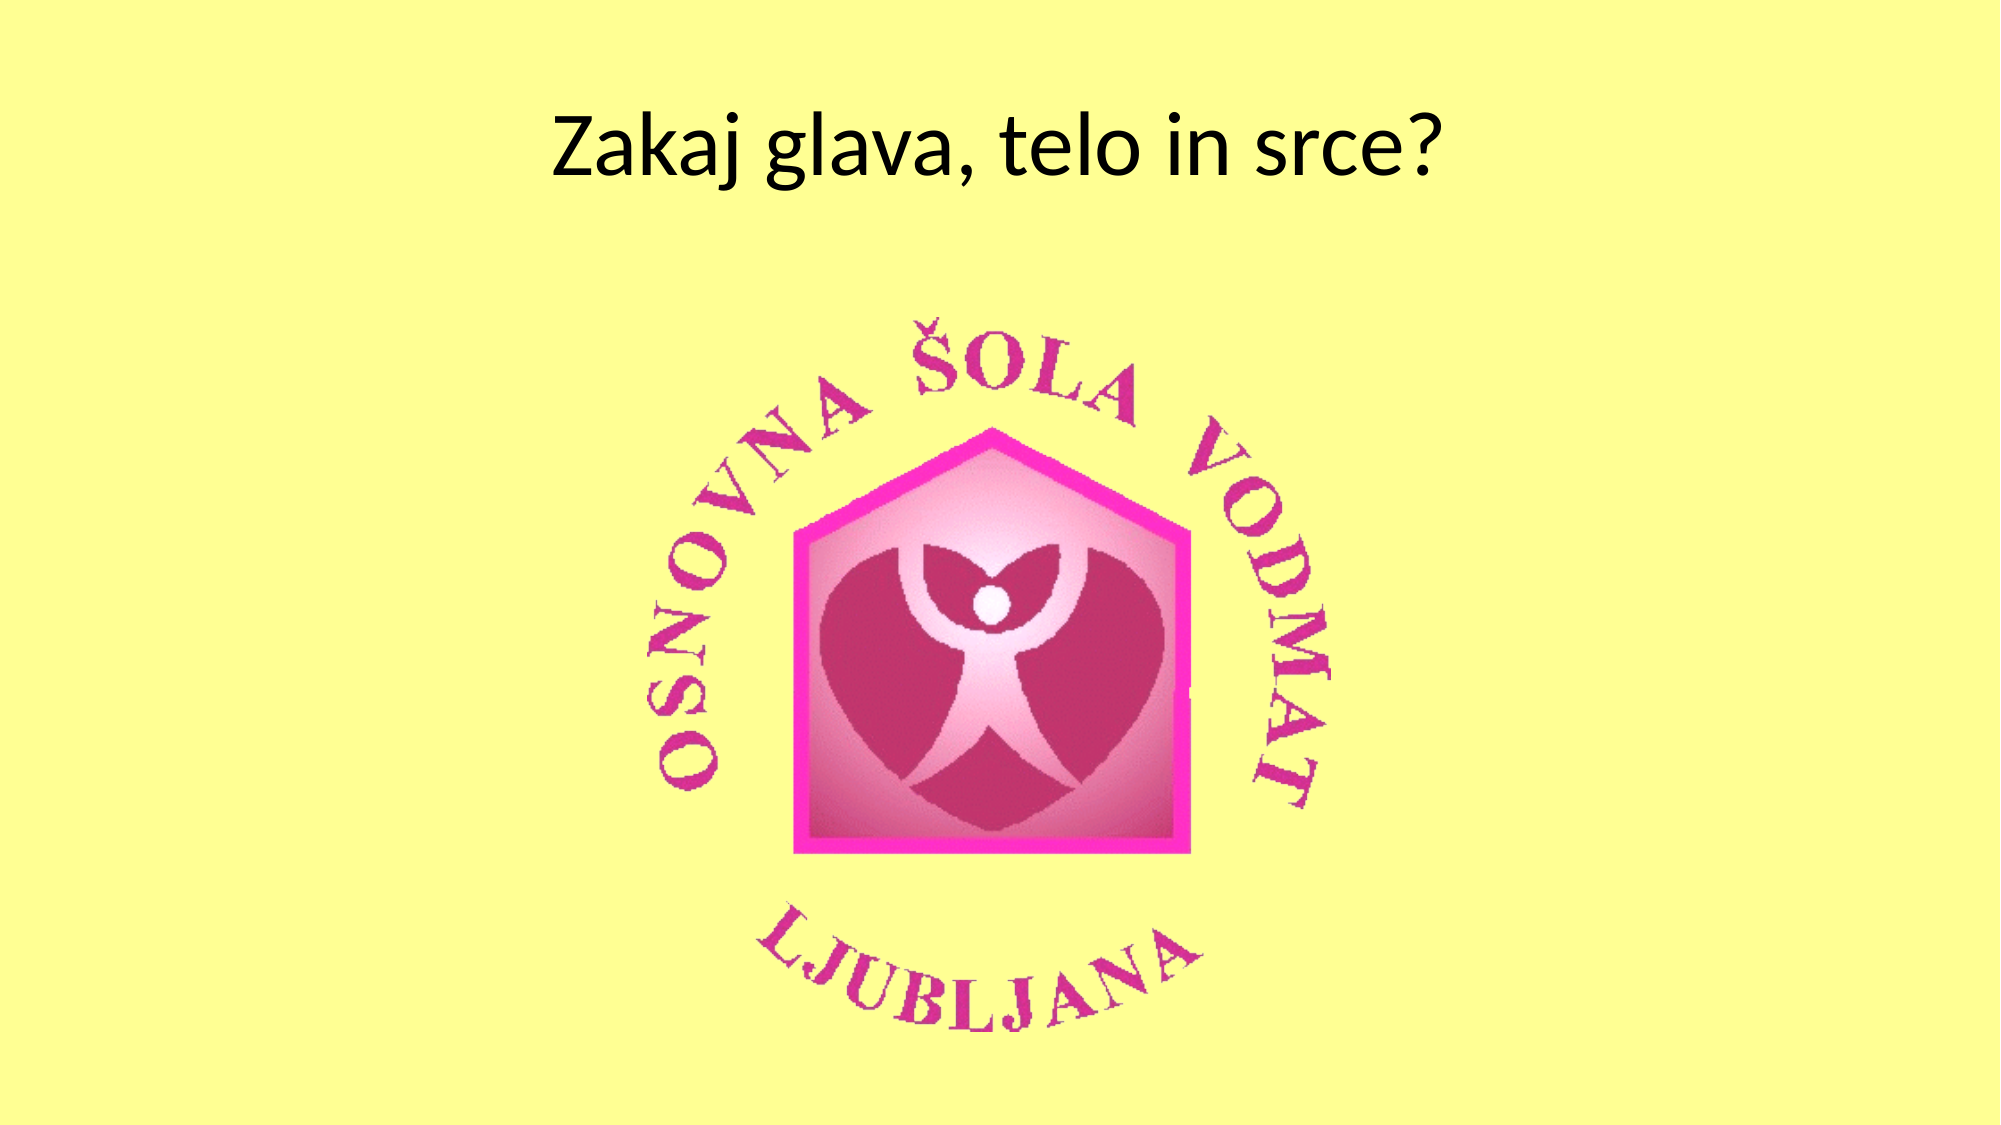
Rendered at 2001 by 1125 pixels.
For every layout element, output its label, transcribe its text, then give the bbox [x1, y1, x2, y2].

title Zakaj glava, telo in srce? [99, 45, 1900, 233]
picture [647, 317, 1331, 1032]
